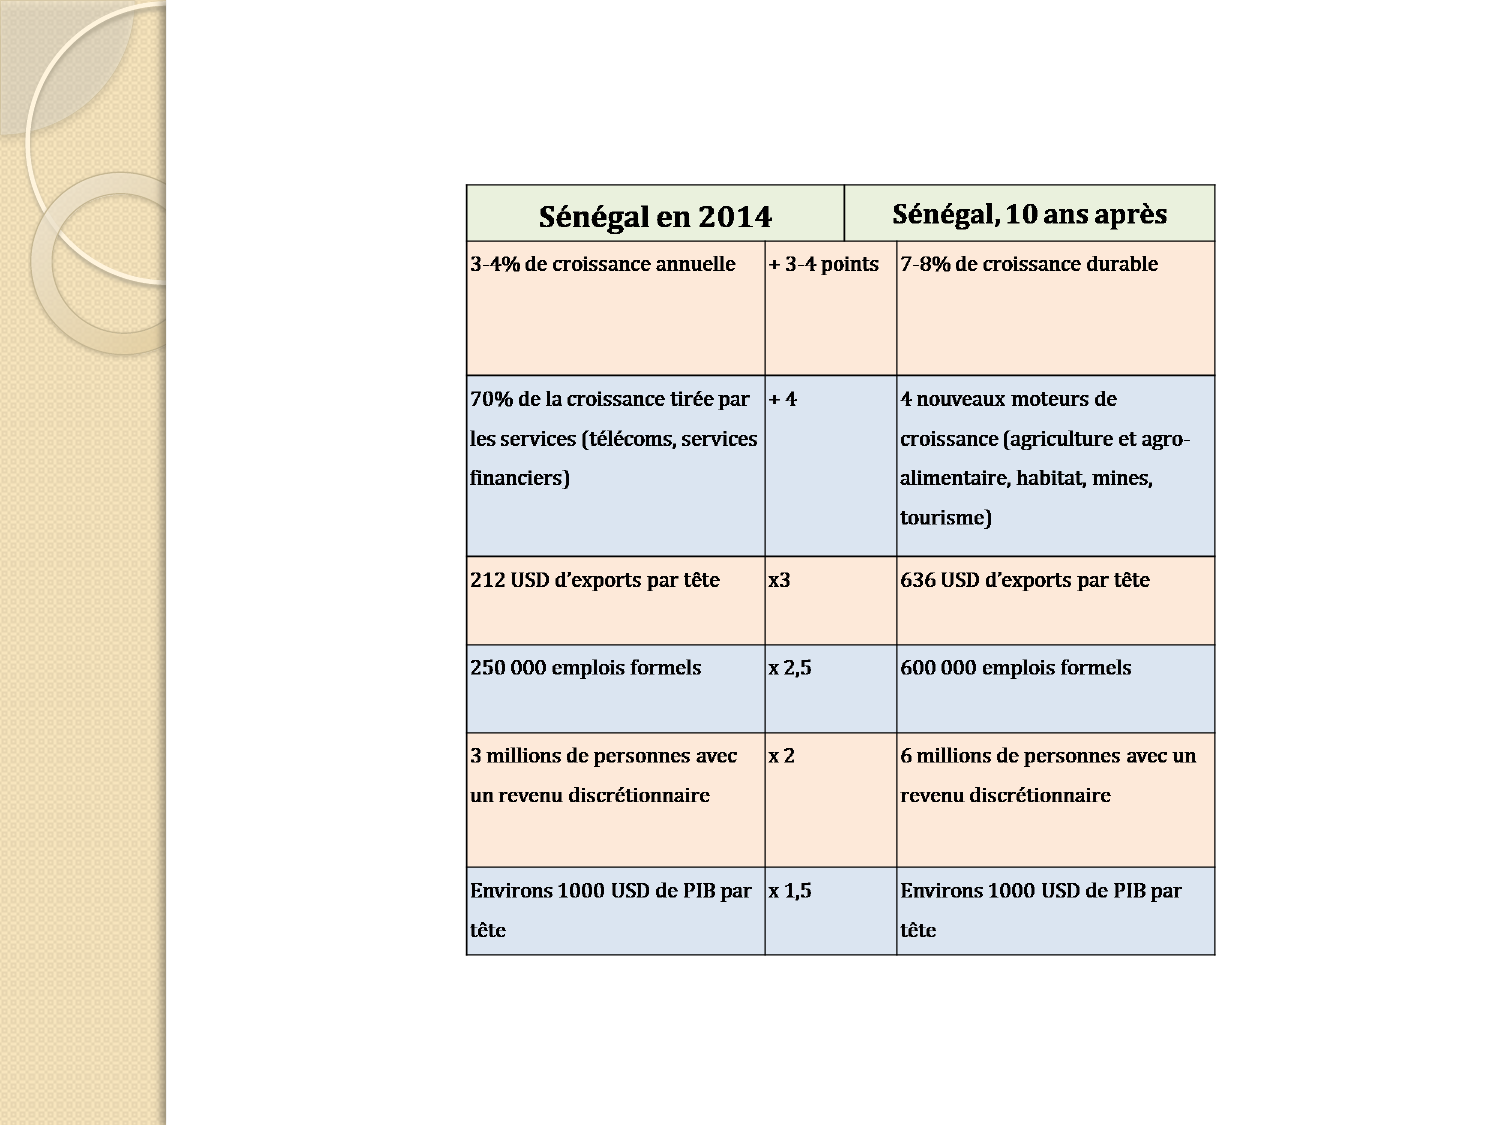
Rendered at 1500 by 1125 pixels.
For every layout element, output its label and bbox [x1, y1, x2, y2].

list [456, 175, 1224, 964]
